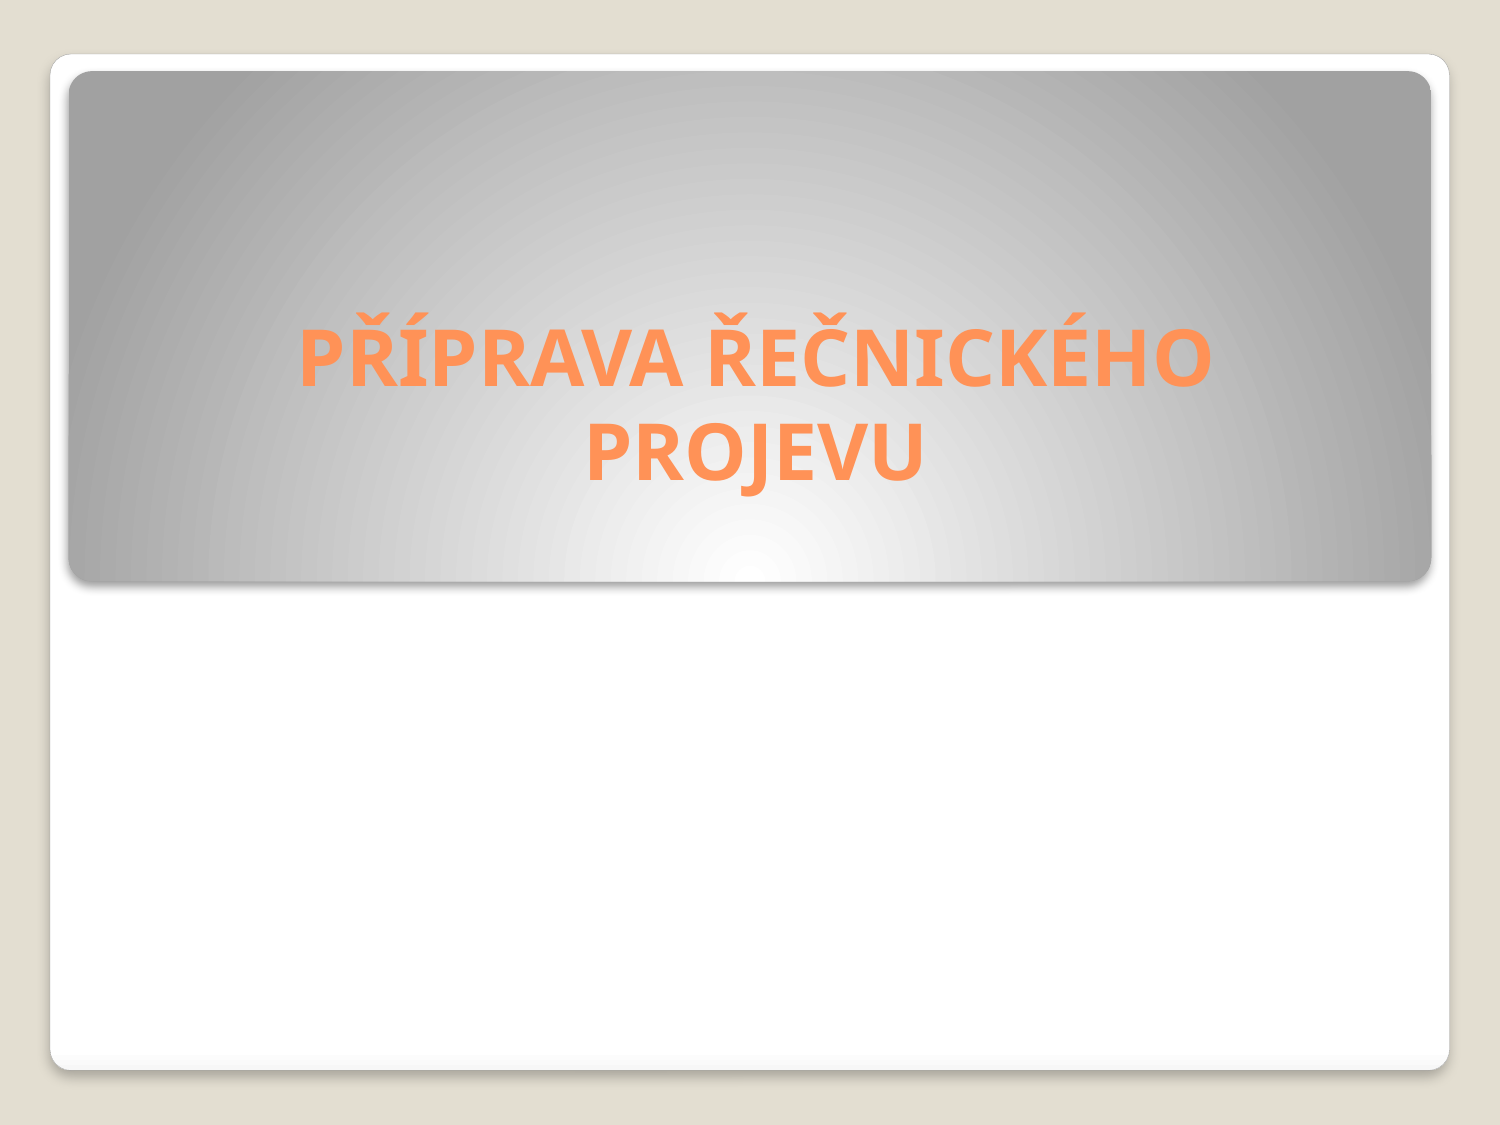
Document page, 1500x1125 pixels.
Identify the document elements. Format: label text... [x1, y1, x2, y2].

title PŘÍPRAVA ŘEČNICKÉHO PROJEVU [118, 298, 1394, 599]
